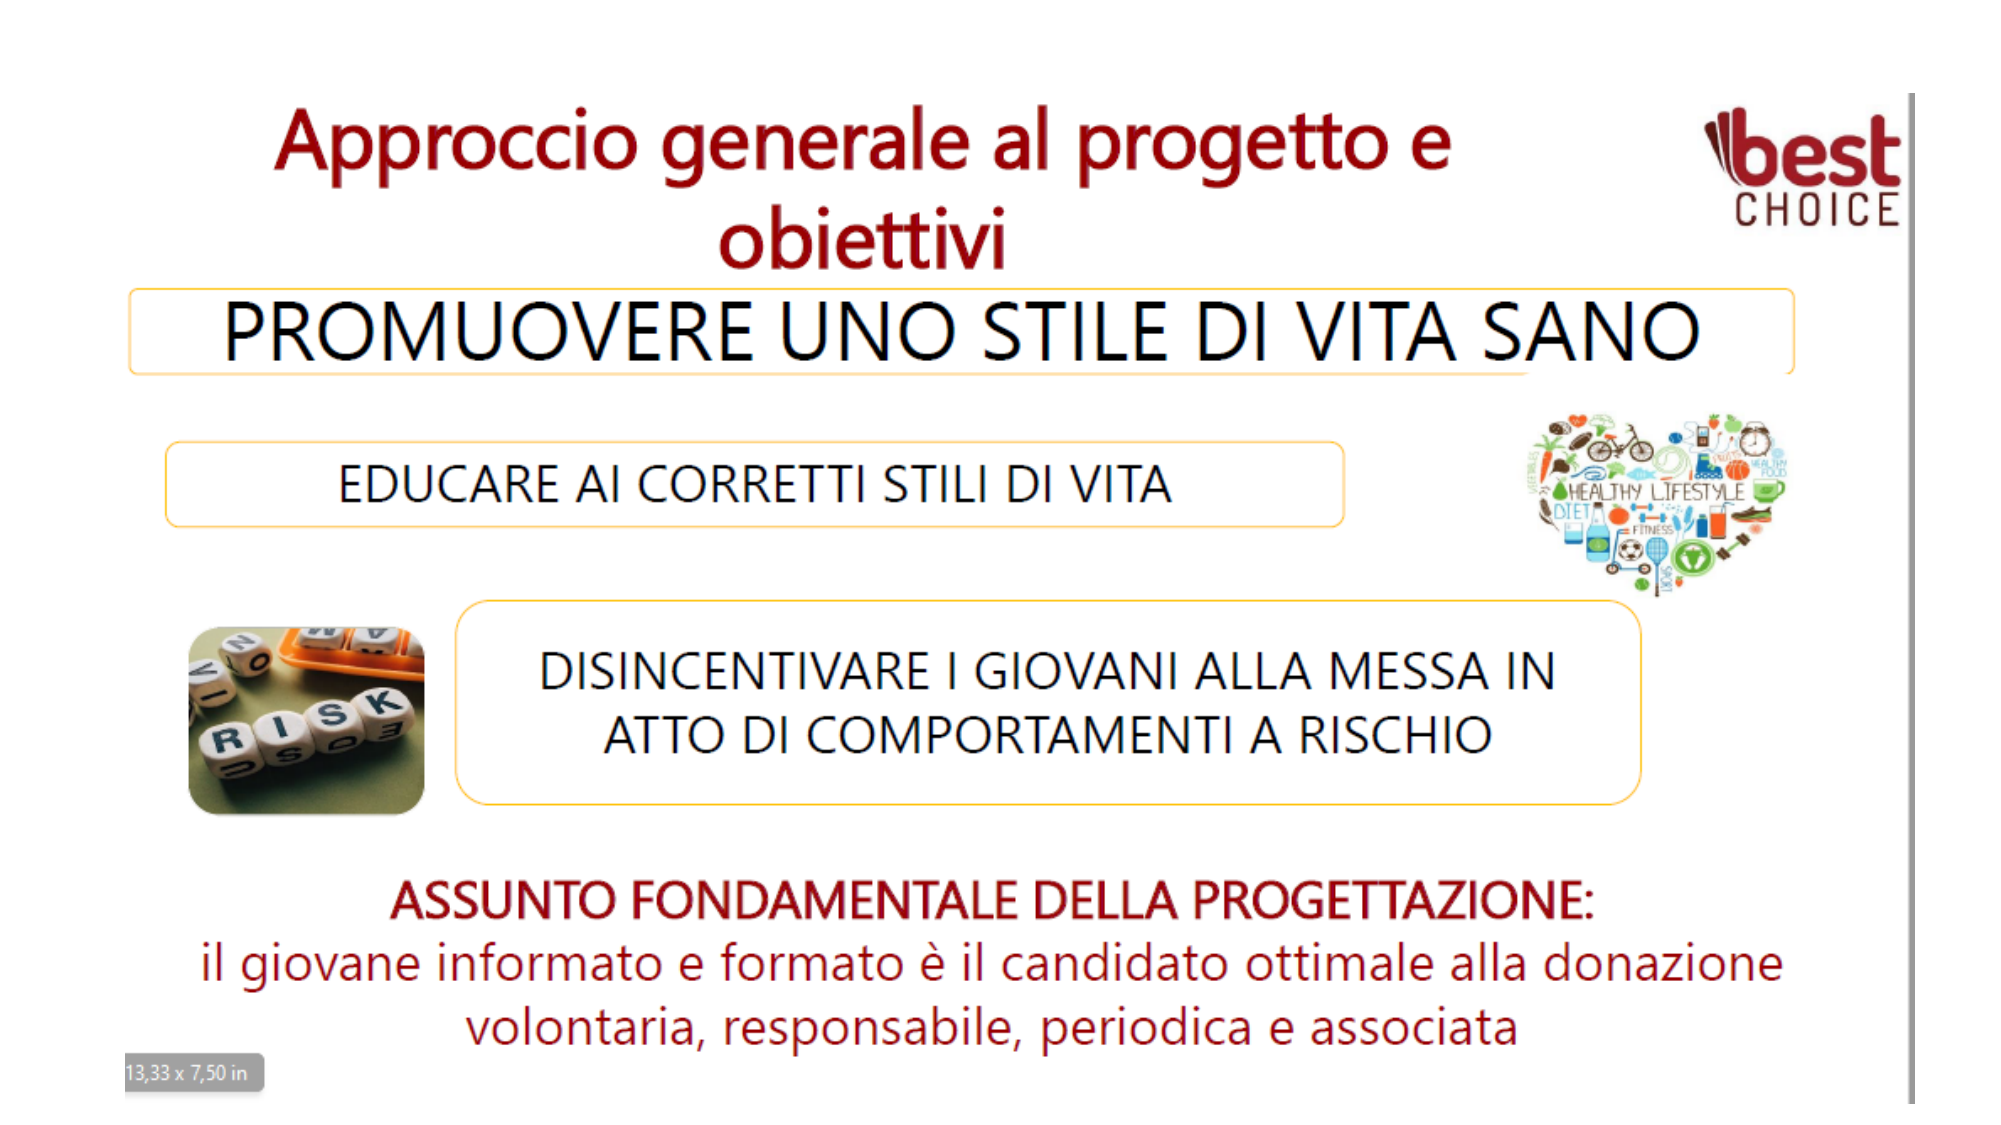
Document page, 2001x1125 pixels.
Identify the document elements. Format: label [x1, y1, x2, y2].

picture [125, 93, 1915, 1104]
